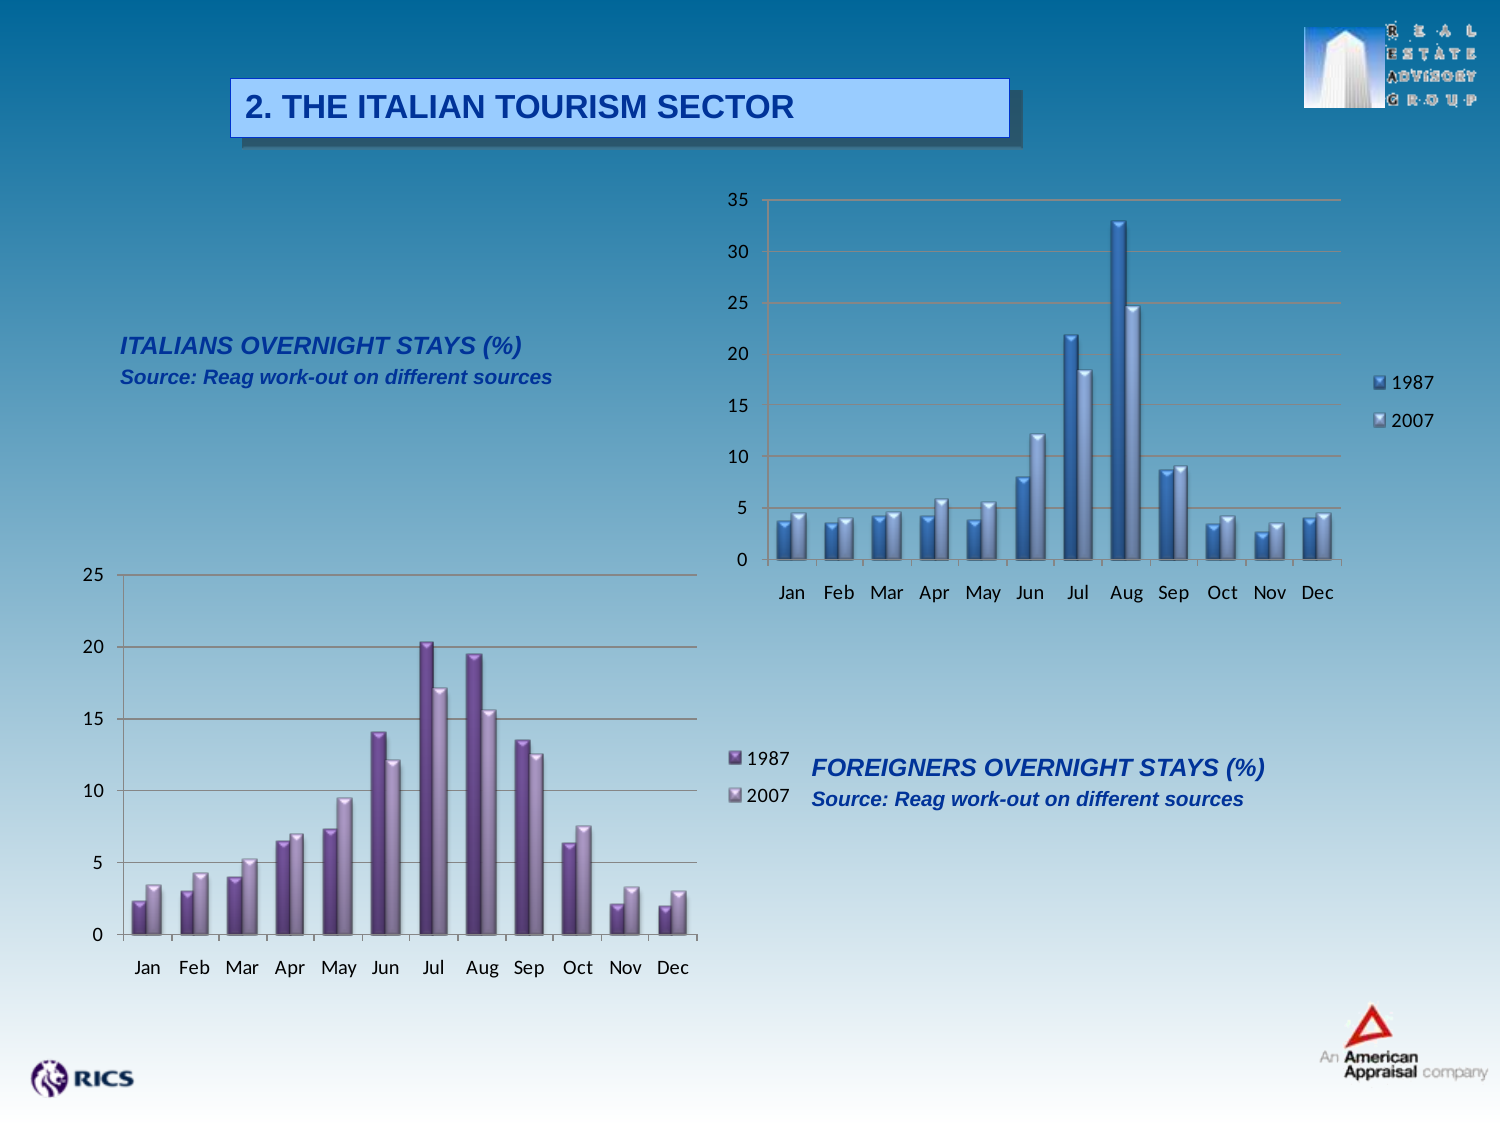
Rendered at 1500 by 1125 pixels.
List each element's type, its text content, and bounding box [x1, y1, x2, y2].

picture [1387, 24, 1398, 40]
picture [1293, 987, 1500, 1106]
picture [1440, 25, 1451, 37]
picture [17, 1046, 148, 1112]
picture [1304, 28, 1483, 114]
picture [58, 175, 1455, 1003]
text_box FOREIGNERS OVERNIGHT STAYS (%) Source: Reag work-out on different sources [816, 738, 1348, 819]
title 2. THE ITALIAN TOURISM SECTOR [230, 78, 1010, 138]
picture [1414, 24, 1425, 37]
text_box ITALIANS OVERNIGHT STAYS (%) Source: Reag work-out on different sources [105, 316, 657, 397]
picture [1467, 25, 1476, 37]
